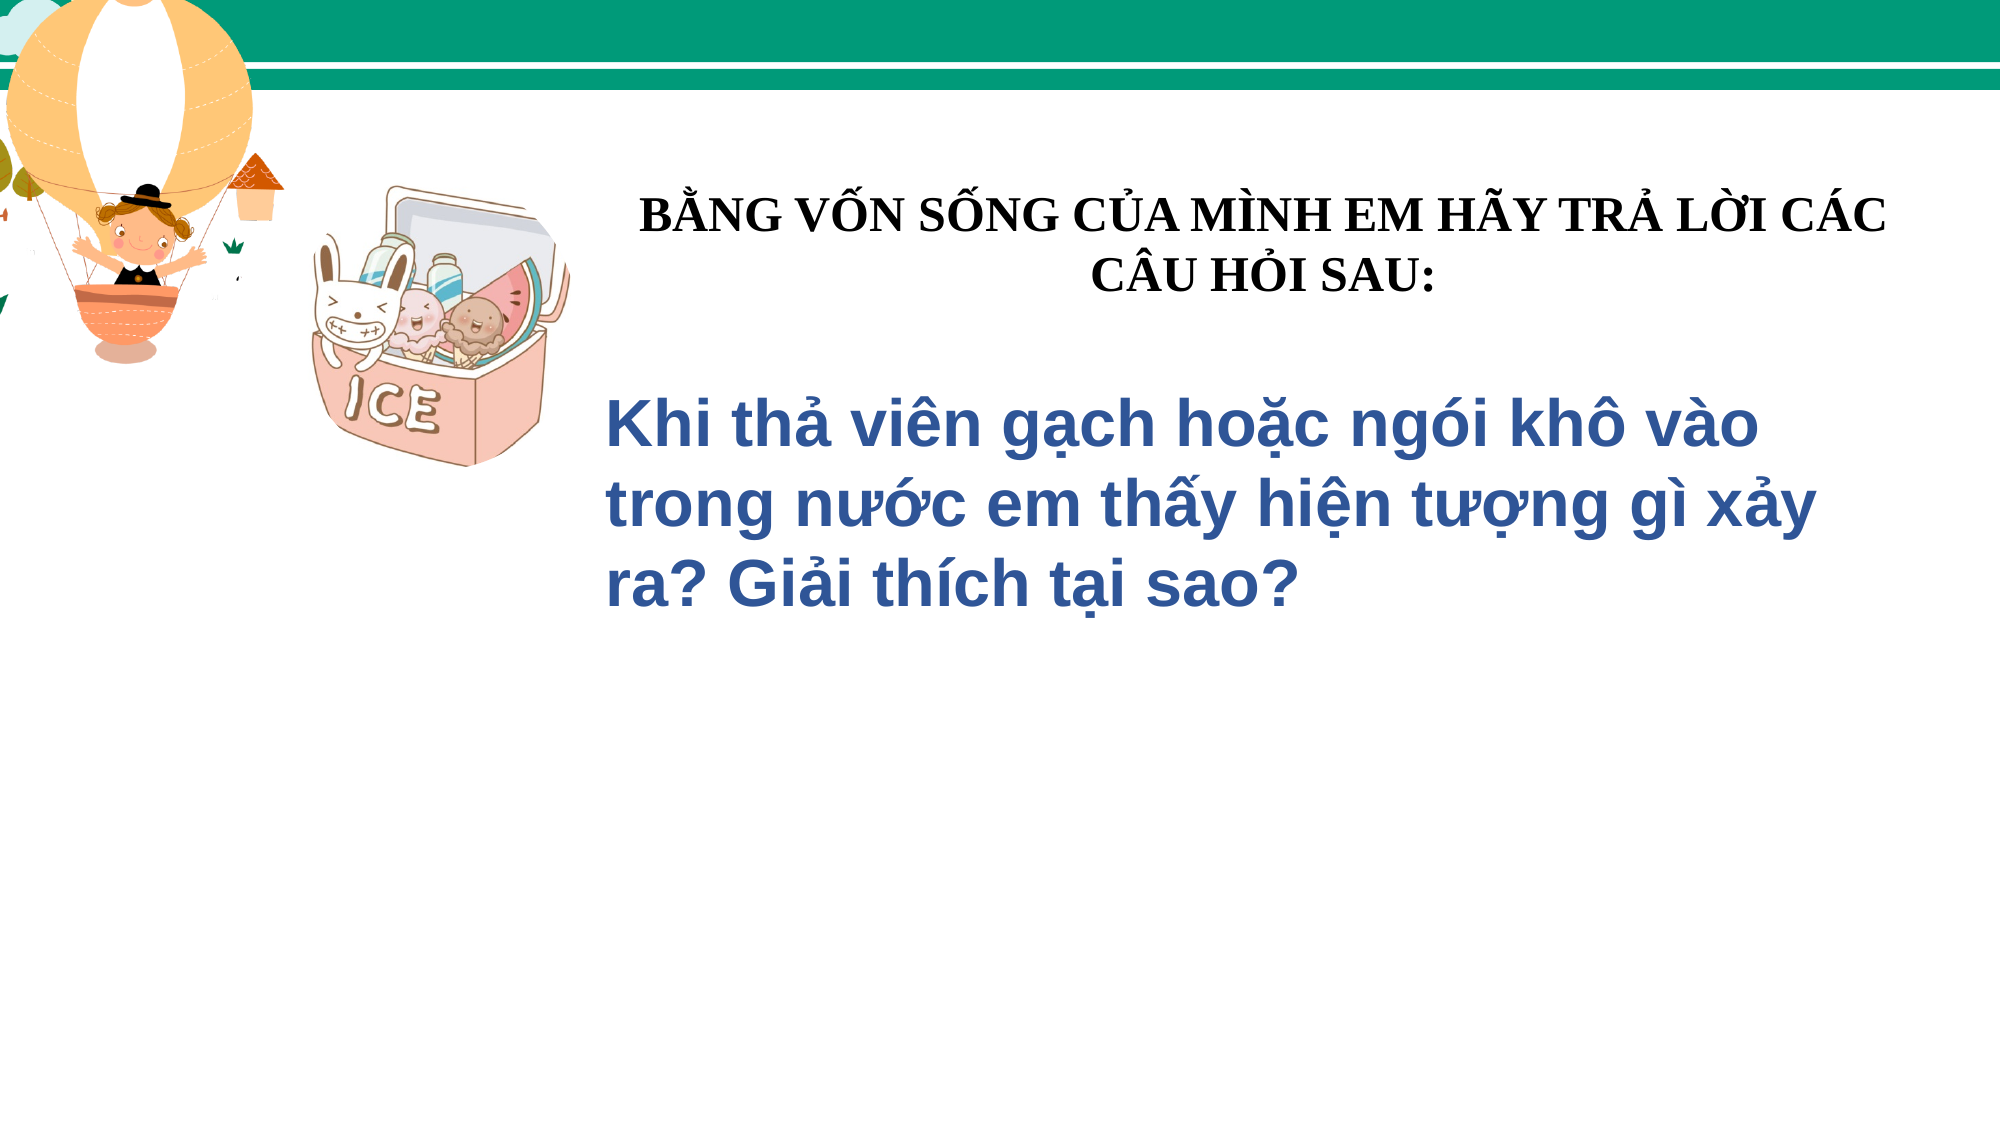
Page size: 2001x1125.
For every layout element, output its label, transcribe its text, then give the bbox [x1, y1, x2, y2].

text_box Khi thả viên gạch hoặc ngói khô vào trong nước em thấy hiện tượng gì xảy ra? Giải thích tại sao? [591, 372, 1937, 627]
text_box BẰNG VỐN SỐNG CỦA MÌNH EM HÃY TRẢ LỜI CÁC CÂU HỎI SAU: [604, 174, 1924, 310]
text_box [303, 0, 2000, 63]
picture [0, 0, 579, 471]
text_box [303, 68, 2000, 90]
